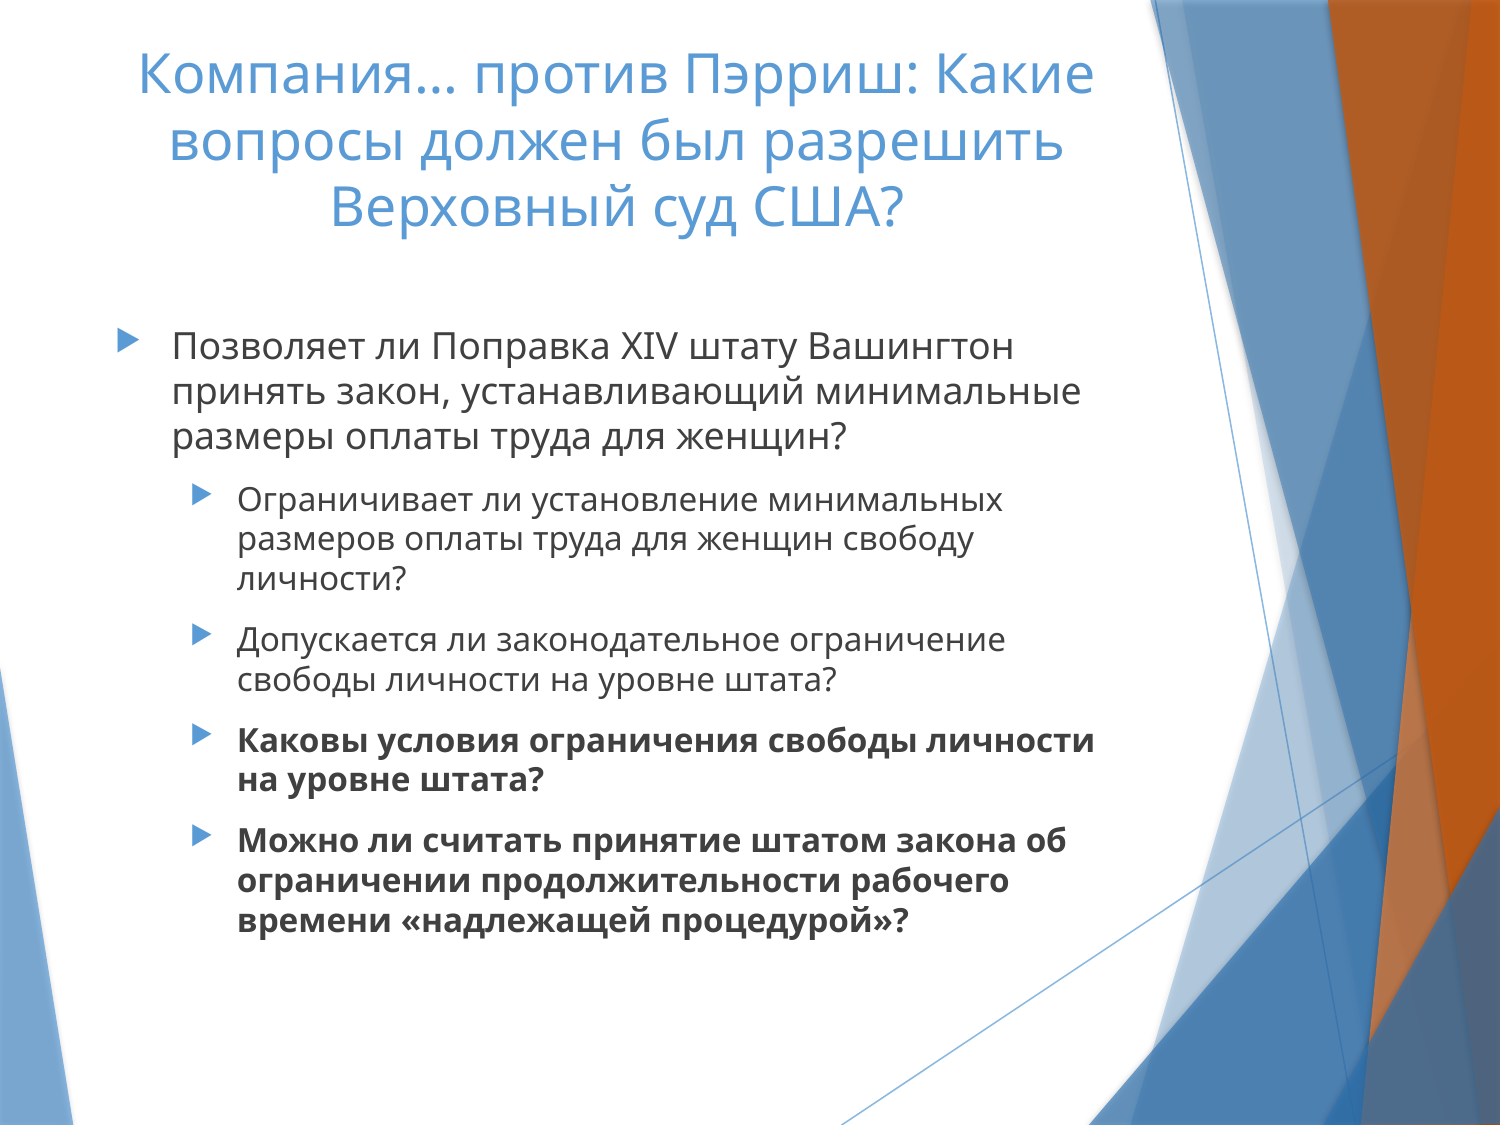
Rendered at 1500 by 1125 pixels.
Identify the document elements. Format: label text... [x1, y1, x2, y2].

list Позволяет ли Поправка XIV штату Вашингтон принять закон, устанавливающий минимальные размеры оплаты труда для женщин? Ограничивает ли установление минимальных размеров оплаты труда для женщин свободу личности? Допускается ли законодательное ограничение свободы личности на уровне штата? Каковы условия ограничения свободы личности на уровне штата? Можно ли считать принятие штатом закона об ограничении продолжительности рабочего времени «надлежащей процедурой»? [99, 314, 1142, 1125]
title Компания… против Пэрриш: Какие вопросы должен был разрешить Верховный суд США? [96, 30, 1139, 248]
